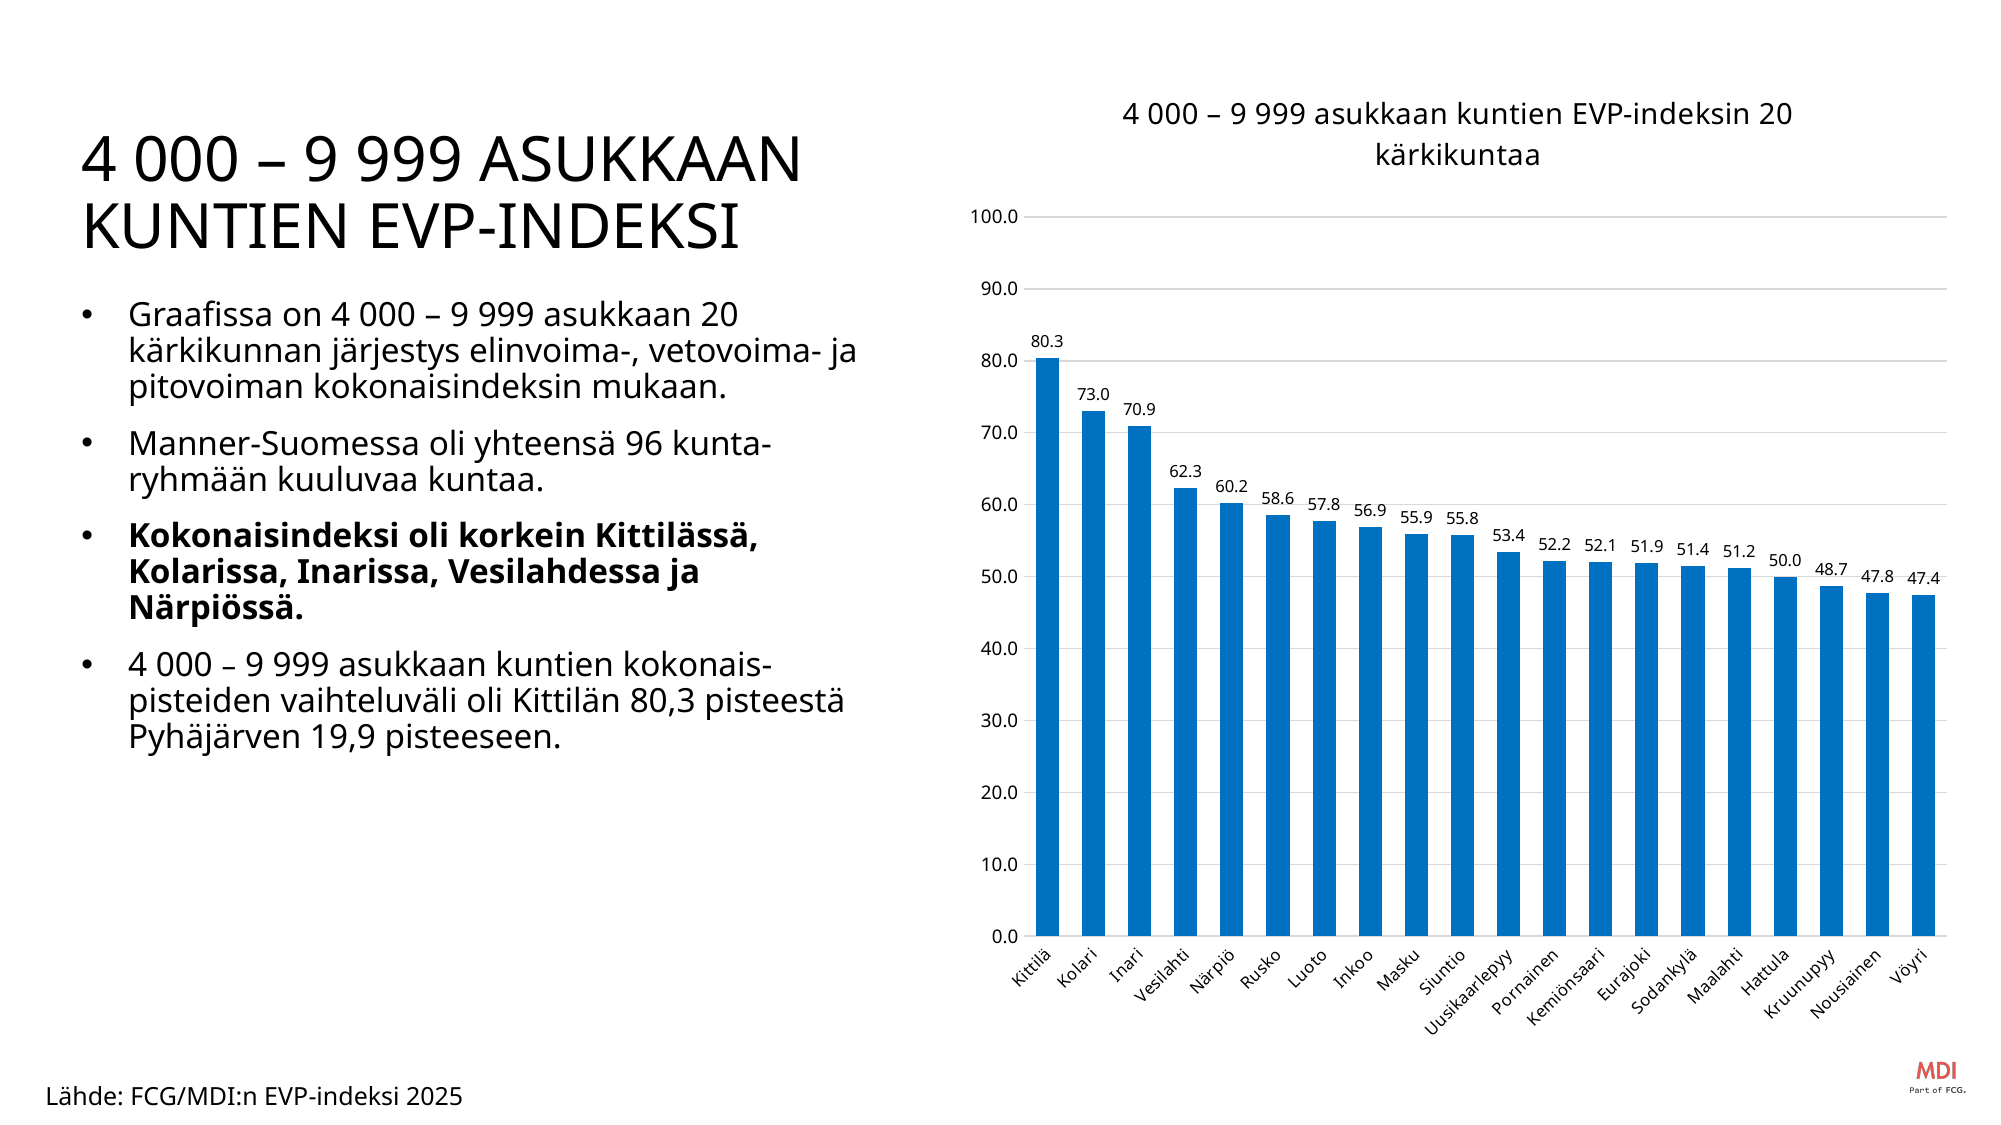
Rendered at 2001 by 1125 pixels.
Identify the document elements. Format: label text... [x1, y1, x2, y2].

text_box Lähde: FCG/MDI:n EVP-indeksi 2025 [30, 1058, 1856, 1119]
text_box Graafissa on 4 000 – 9 999 asukkaan 20 kärkikunnan järjestys elinvoima-, vetovoima- ja pitovoiman kokonaisindeksin mukaan. Manner-Suomessa oli yhteensä 96 kunta-ryhmään kuuluvaa kuntaa. Kokonaisindeksi oli korkein Kittilässä, Kolarissa, Inarissa, Vesilahdessa ja Närpiössä. 4 000 – 9 999 asukkaan kuntien kokonais-pisteiden vaihteluväli oli Kittilän 80,3 pisteestä Pyhäjärven 19,9 pisteeseen. [66, 290, 878, 993]
picture [1902, 1061, 1967, 1098]
text_box 4 000 – 9 999 ASUKKAAN KUNTIEN EVP-INDEKSI [66, 74, 878, 270]
chart [949, 56, 1968, 1061]
